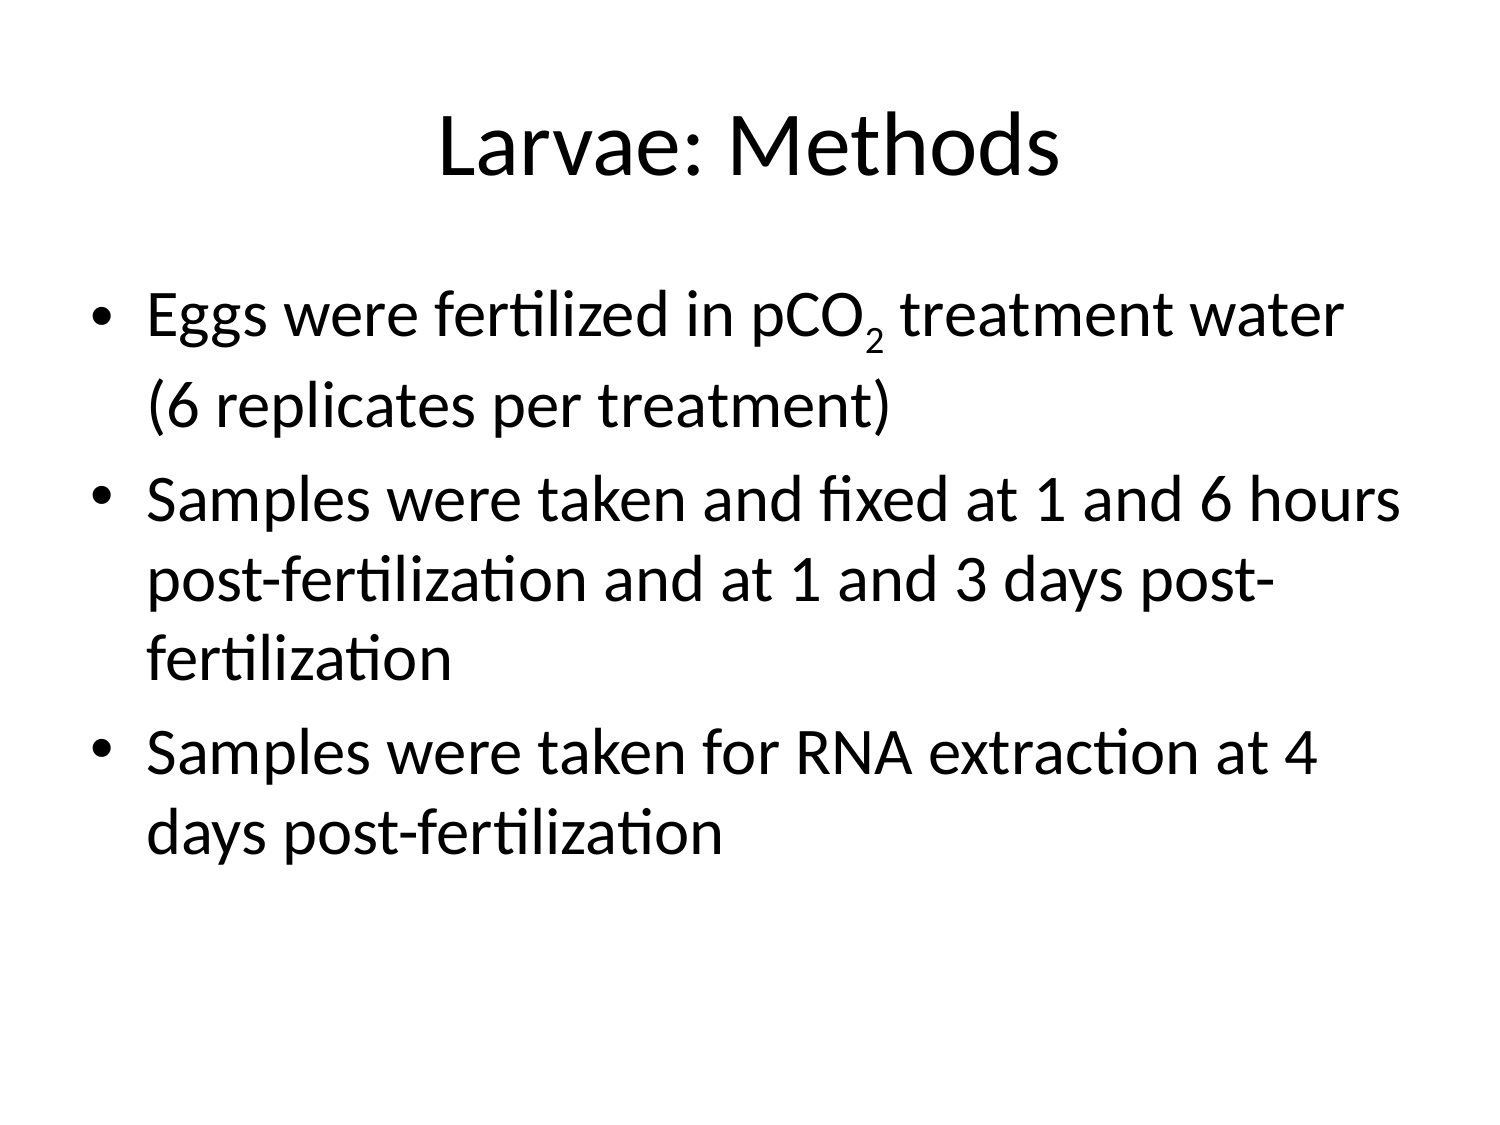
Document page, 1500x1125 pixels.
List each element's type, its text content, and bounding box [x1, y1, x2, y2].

list Eggs were fertilized in pCO2 treatment water (6 replicates per treatment) Samples were taken and fixed at 1 and 6 hours post-fertilization and at 1 and 3 days post-fertilization Samples were taken for RNA extraction at 4 days post-fertilization [75, 262, 1425, 1005]
title Larvae: Methods [75, 45, 1425, 233]
